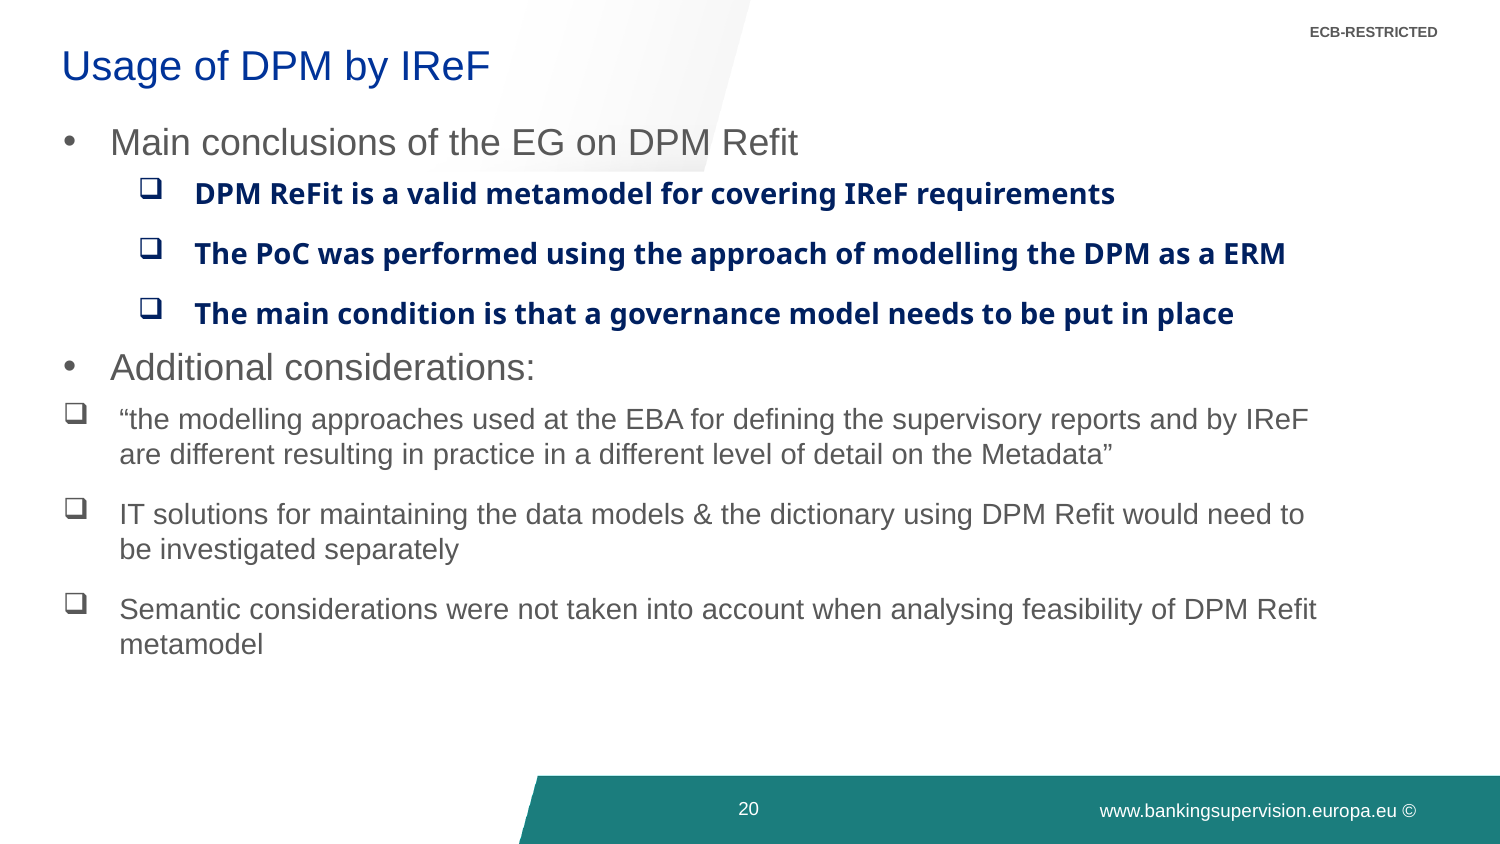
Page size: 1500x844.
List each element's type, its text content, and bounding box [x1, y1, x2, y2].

title Usage of DPM by IReF [61, 32, 1440, 137]
text_box 20 [714, 796, 783, 820]
text_box ECB-RESTRICTED [1139, 15, 1453, 48]
picture [0, 0, 1500, 844]
text_box Main conclusions of the EG on DPM Refit DPM ReFit is a valid metamodel for covering IReF requirements The PoC was performed using the approach of modelling the DPM as a ERM The main condition is that a governance model needs to be put in place Additional considerations: “the modelling approaches used at the EBA for defining the supervisory reports and by IReF are different resulting in practice in a different level of detail on the Metadata” IT solutions for maintaining the data models & the dictionary using DPM Refit would need to be investigated separately Semantic considerations were not taken into account when analysing feasibility of DPM Refit metamodel [48, 110, 1344, 668]
